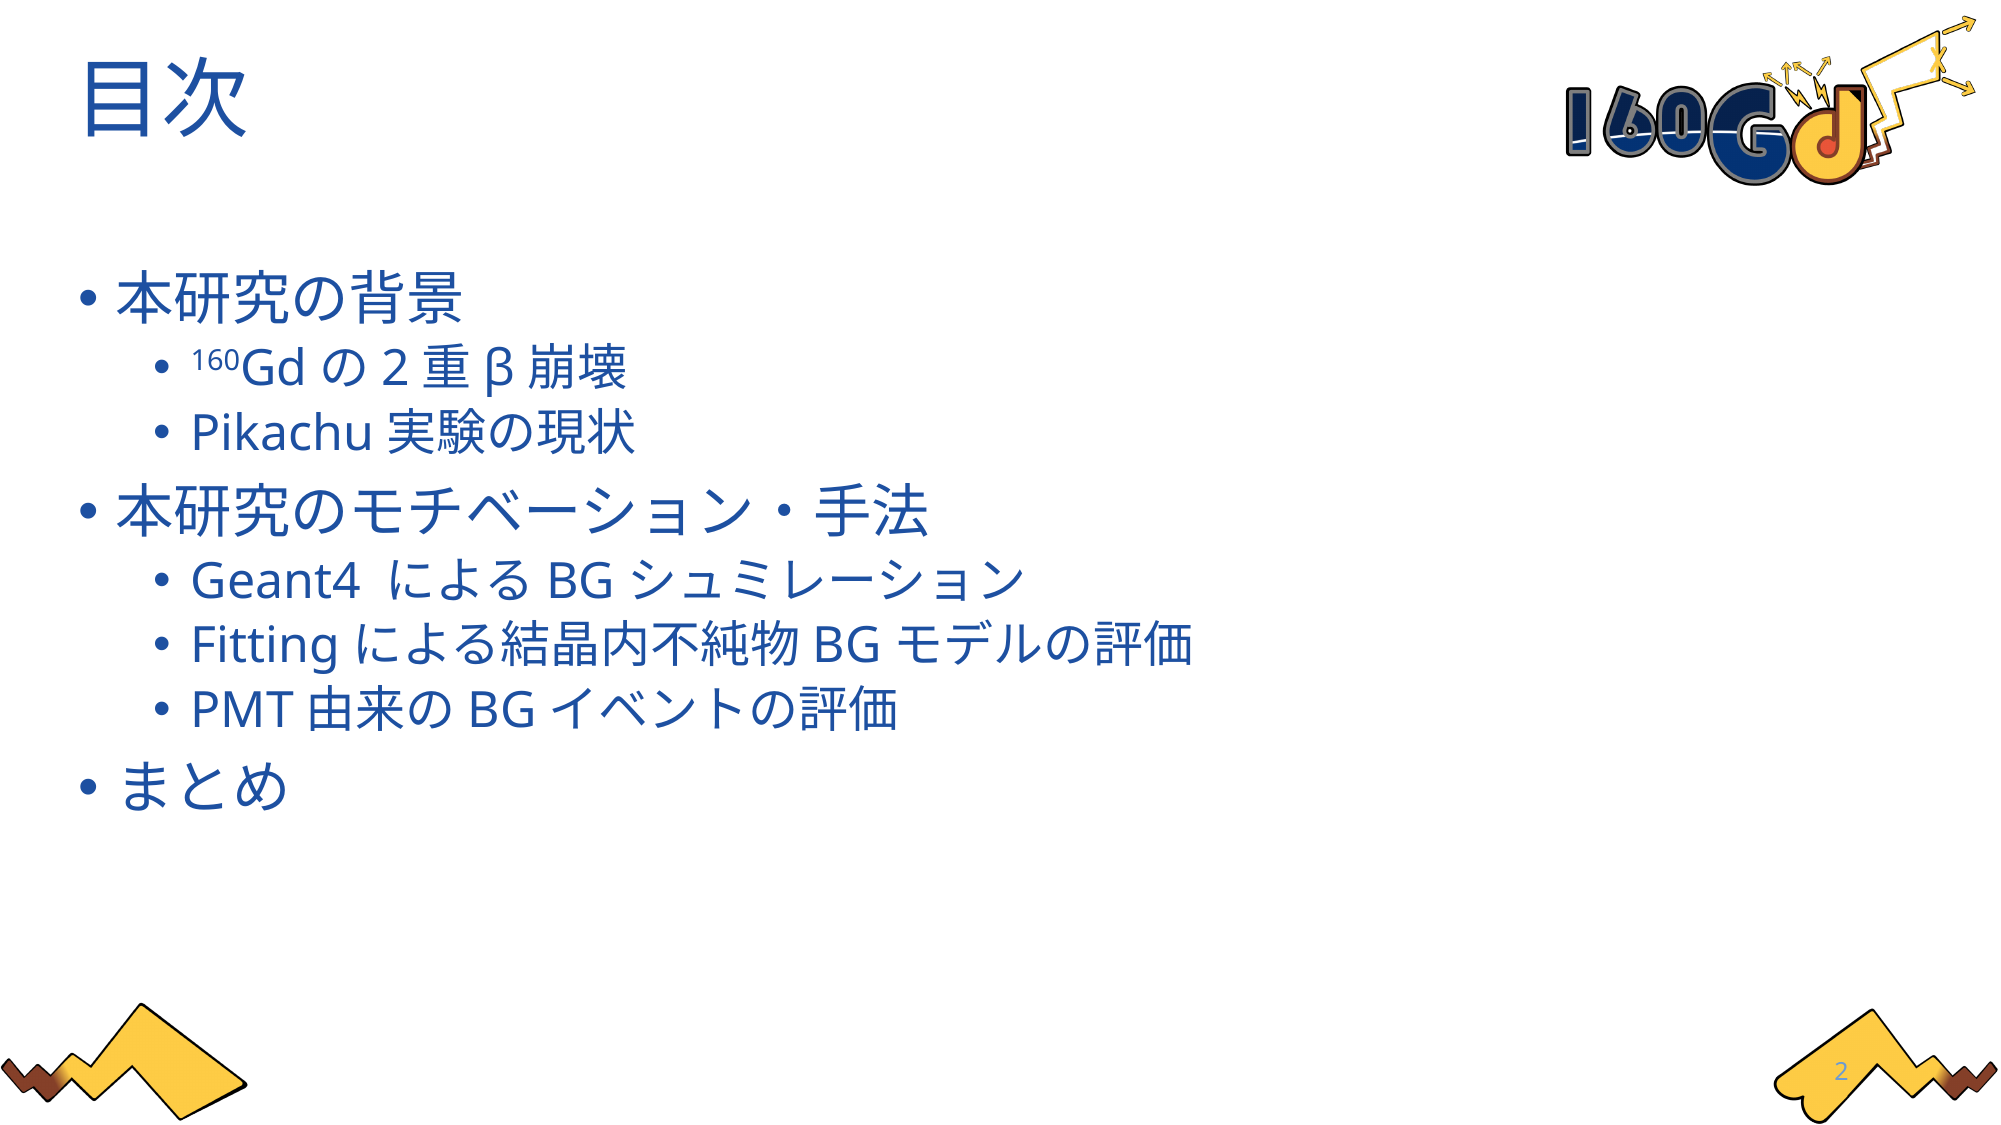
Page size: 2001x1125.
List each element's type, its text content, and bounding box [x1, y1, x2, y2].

list 本研究の背景 160Gdの2重β崩壊 Pikachu実験の現状 本研究のモチベーション・手法 Geant4 によるBGシュミレーション Fittingによる結晶内不純物BGモデルの評価 PMT由来のBGイベントの評価 まとめ [63, 261, 1933, 1028]
picture [1778, 1028, 1999, 1125]
picture [1545, 0, 2000, 221]
title 目次 [59, 47, 1323, 248]
picture [0, 1028, 248, 1125]
slide_number 2 [1764, 1042, 1864, 1103]
